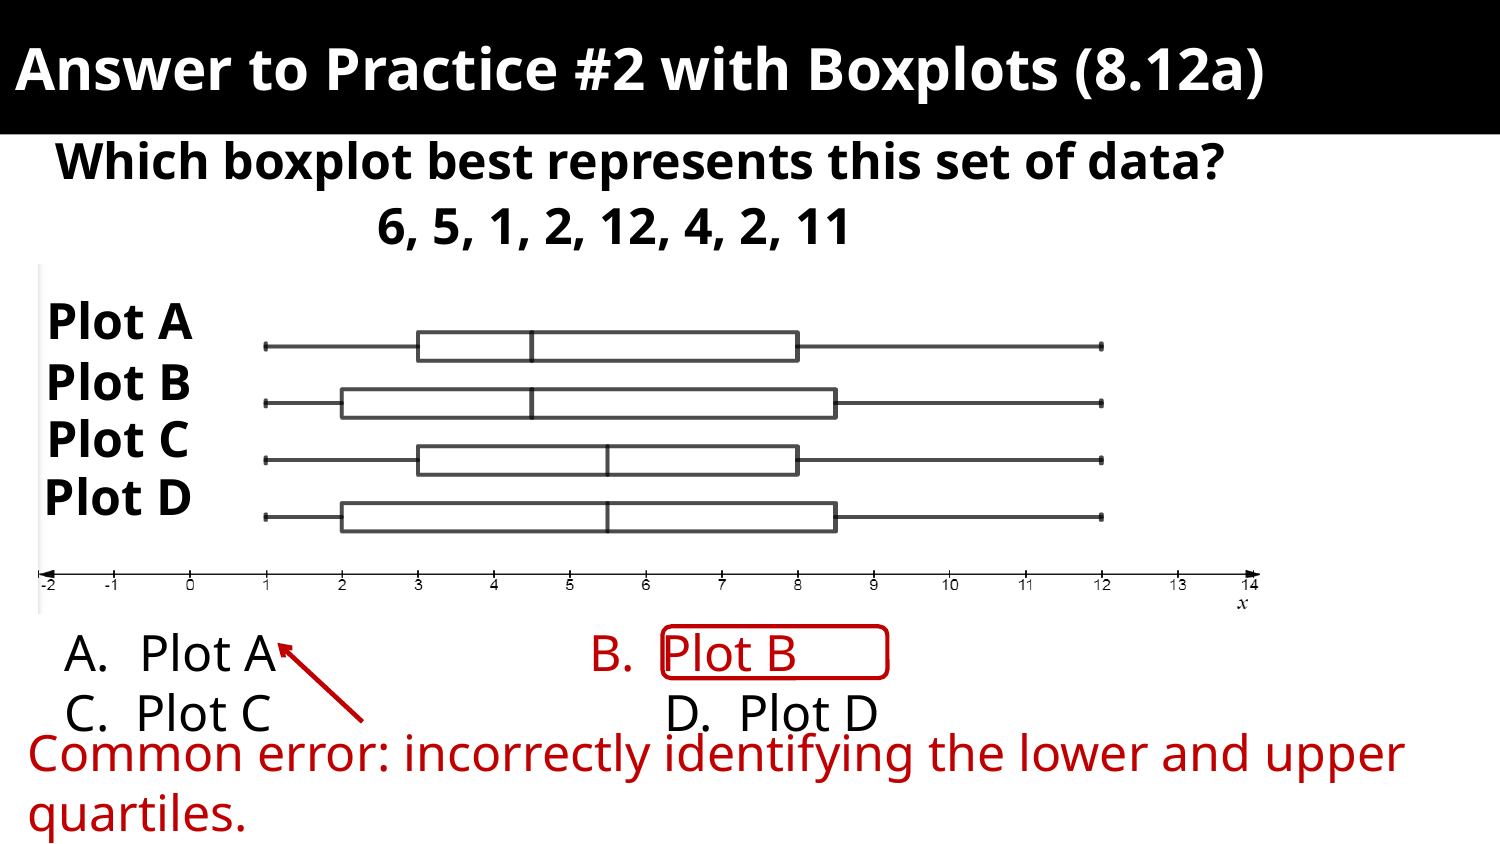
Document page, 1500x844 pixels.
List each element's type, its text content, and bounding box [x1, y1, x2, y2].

text_box Which boxplot best represents this set of data? [40, 121, 1313, 197]
text_box 6, 5, 1, 2, 12, 4, 2, 11 [362, 187, 1100, 262]
picture [38, 264, 1260, 614]
text_box [660, 624, 890, 681]
text_box Plot A B. Plot B C. Plot C D. Plot D [49, 621, 1163, 714]
text_box Common error: incorrectly identifying the lower and upper quartiles. [13, 714, 1500, 844]
title Answer to Practice #2 with Boxplots (8.12a) [0, 0, 1500, 135]
text_box Plot D [29, 457, 33, 533]
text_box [277, 642, 363, 723]
